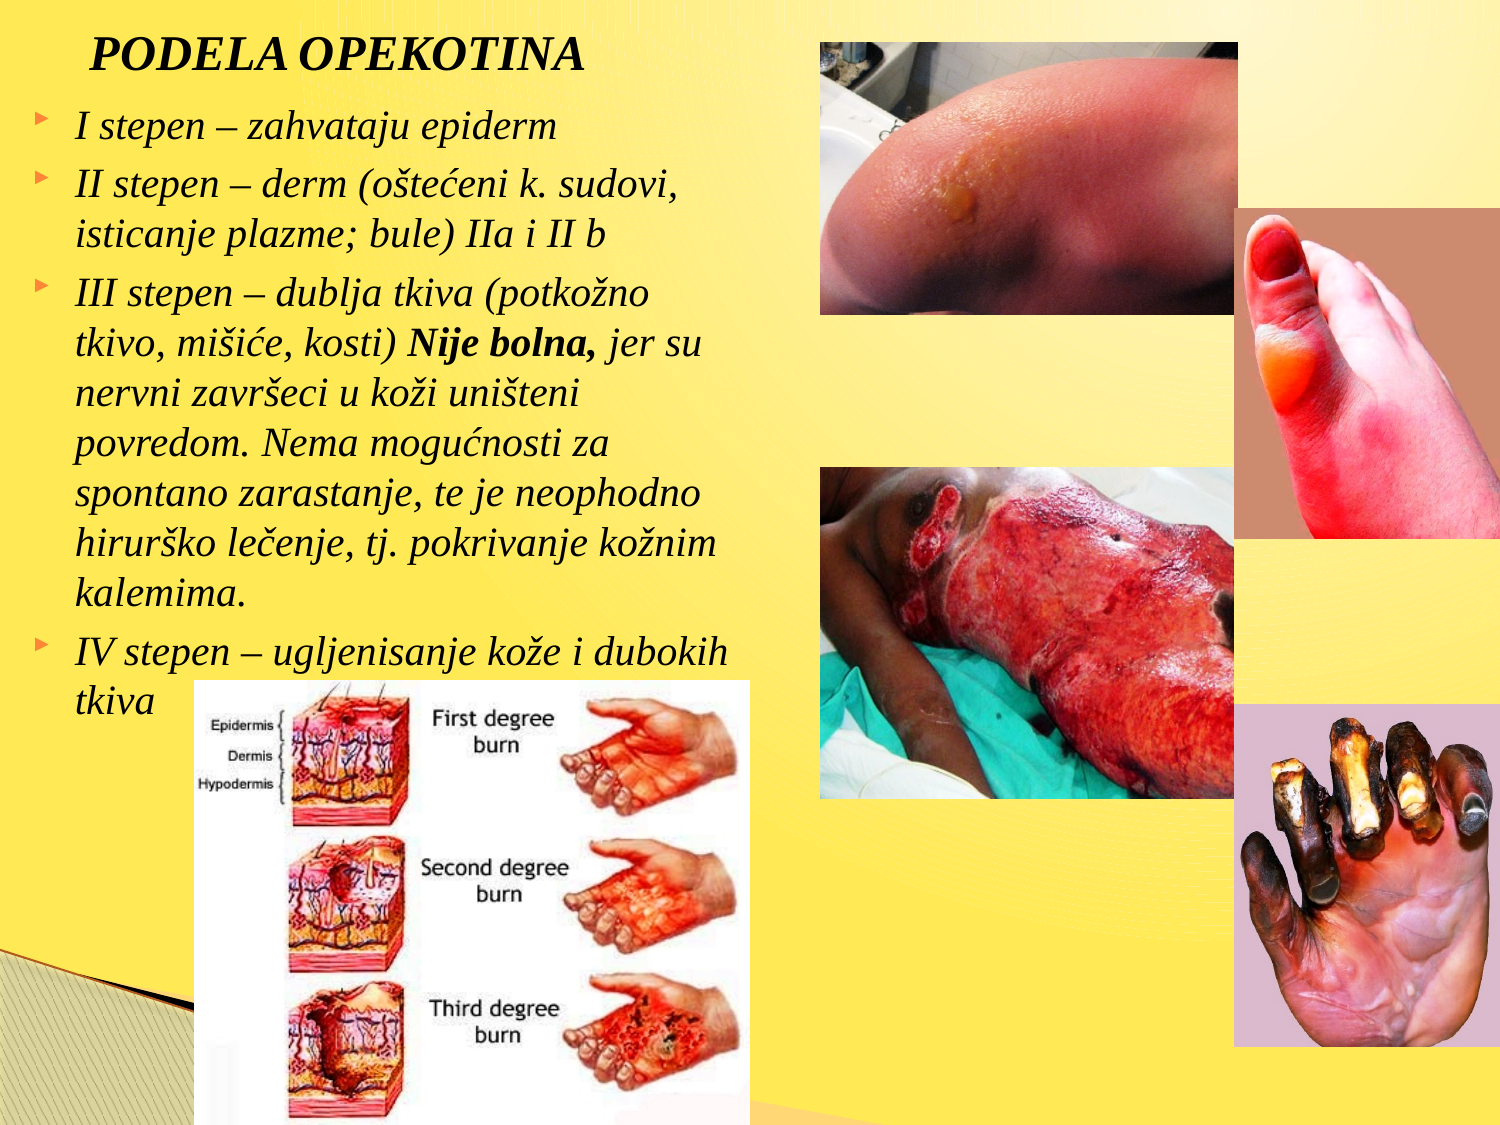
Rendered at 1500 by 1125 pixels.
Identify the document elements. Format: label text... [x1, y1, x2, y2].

picture [194, 680, 751, 1125]
picture [820, 42, 1500, 799]
list I stepen – zahvataju epiderm II stepen – derm (oštećeni k. sudovi, isticanje plazme; bule) IIa i II b III stepen – dublja tkiva (potkožno tkivo, mišiće, kosti) Nije bolna, jer su nervni završeci u koži uništeni povredom. Nema mogućnosti za spontano zarastanje, te je neophodno hirurško lečenje, tj. pokrivanje kožnim kalemima. IV stepen – ugljenisanje kože i dubokih tkiva [0, 90, 750, 986]
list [1234, 703, 1500, 1048]
title PODELA OPEKOTINA [75, 0, 1425, 102]
